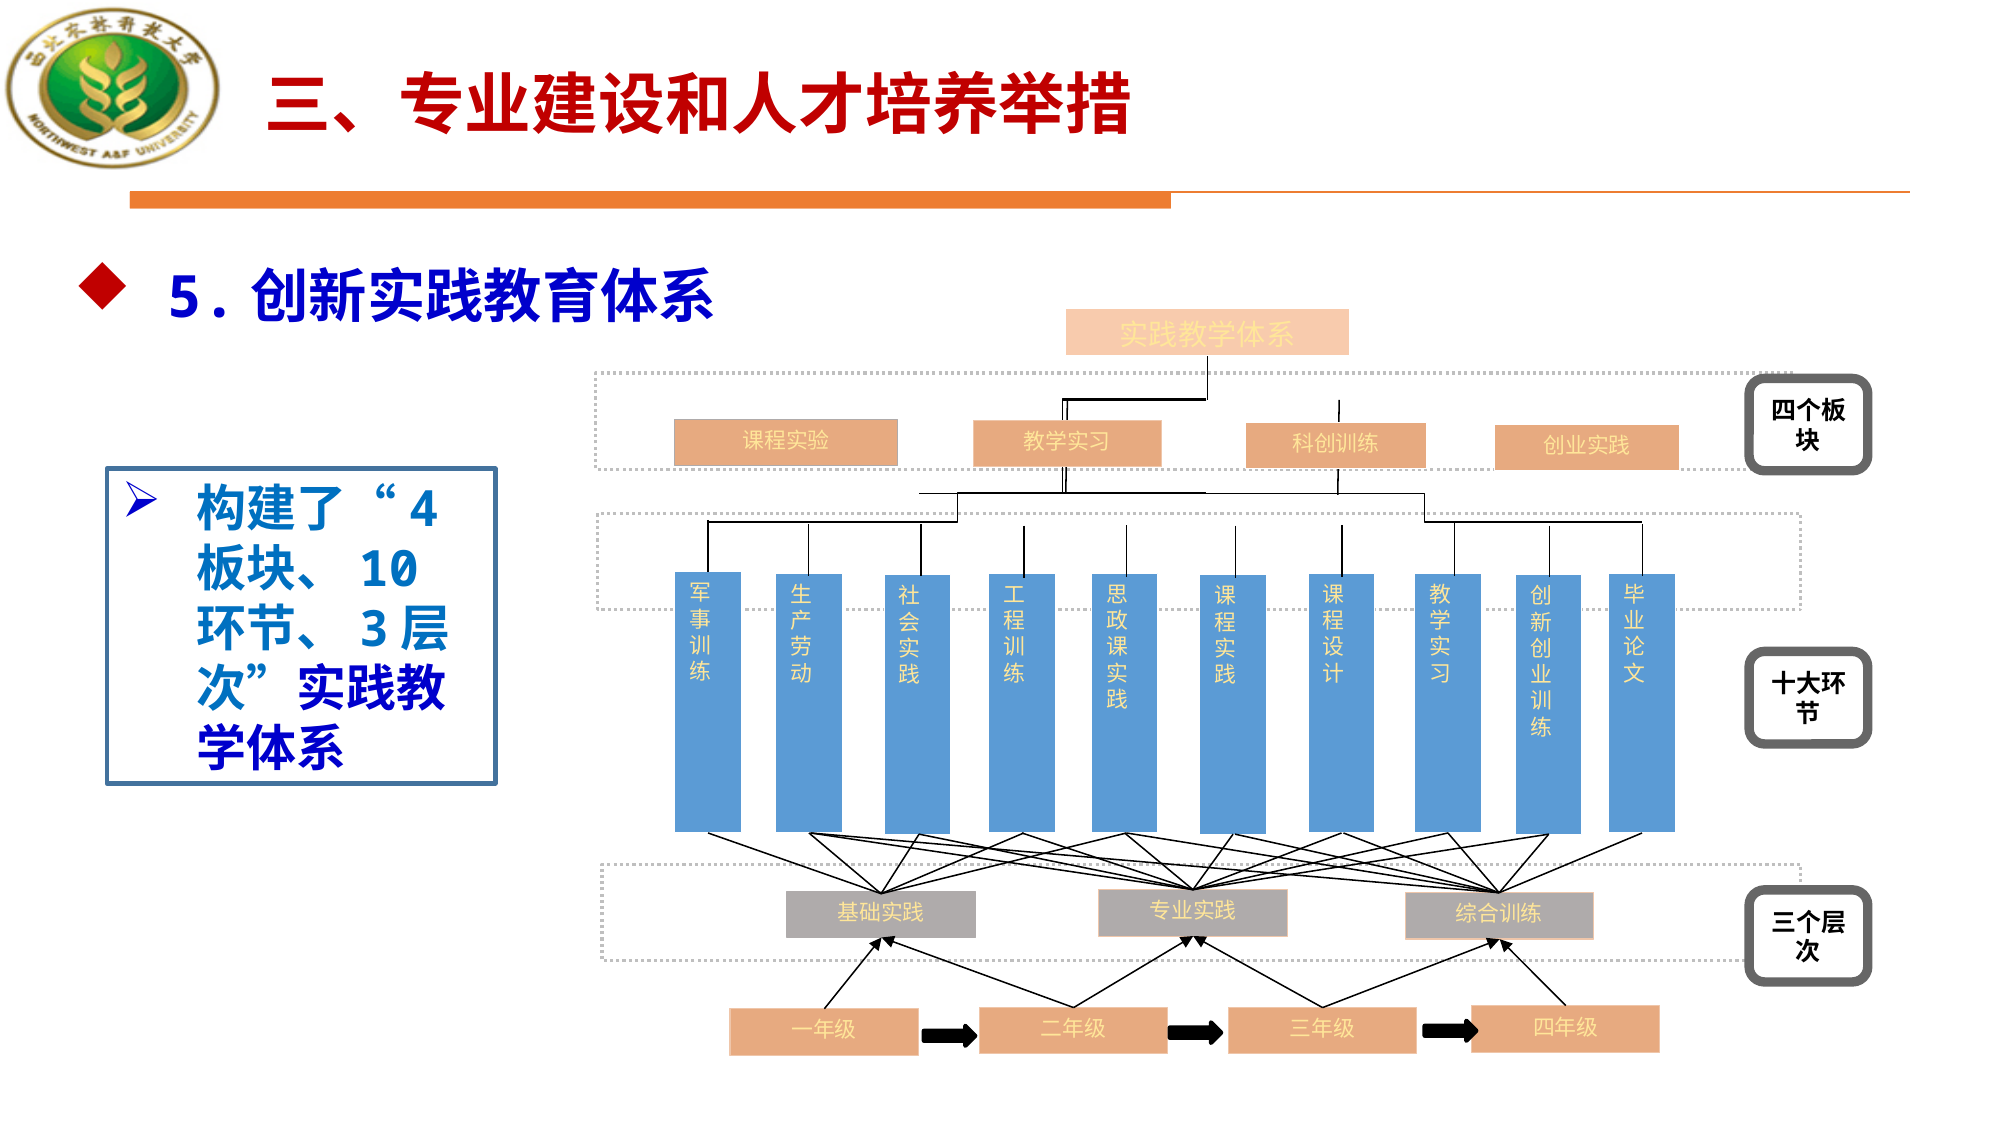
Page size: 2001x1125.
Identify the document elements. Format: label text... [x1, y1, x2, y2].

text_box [595, 308, 1869, 1056]
picture [0, 0, 227, 170]
text_box [197, 784, 314, 791]
text_box 构建了“4板块、10环节、3层次”实践教学体系 [107, 468, 496, 784]
text_box 5.创新实践教育体系 [58, 230, 1848, 337]
text_box 三、专业建设和人才培养举措 [249, 54, 1577, 229]
